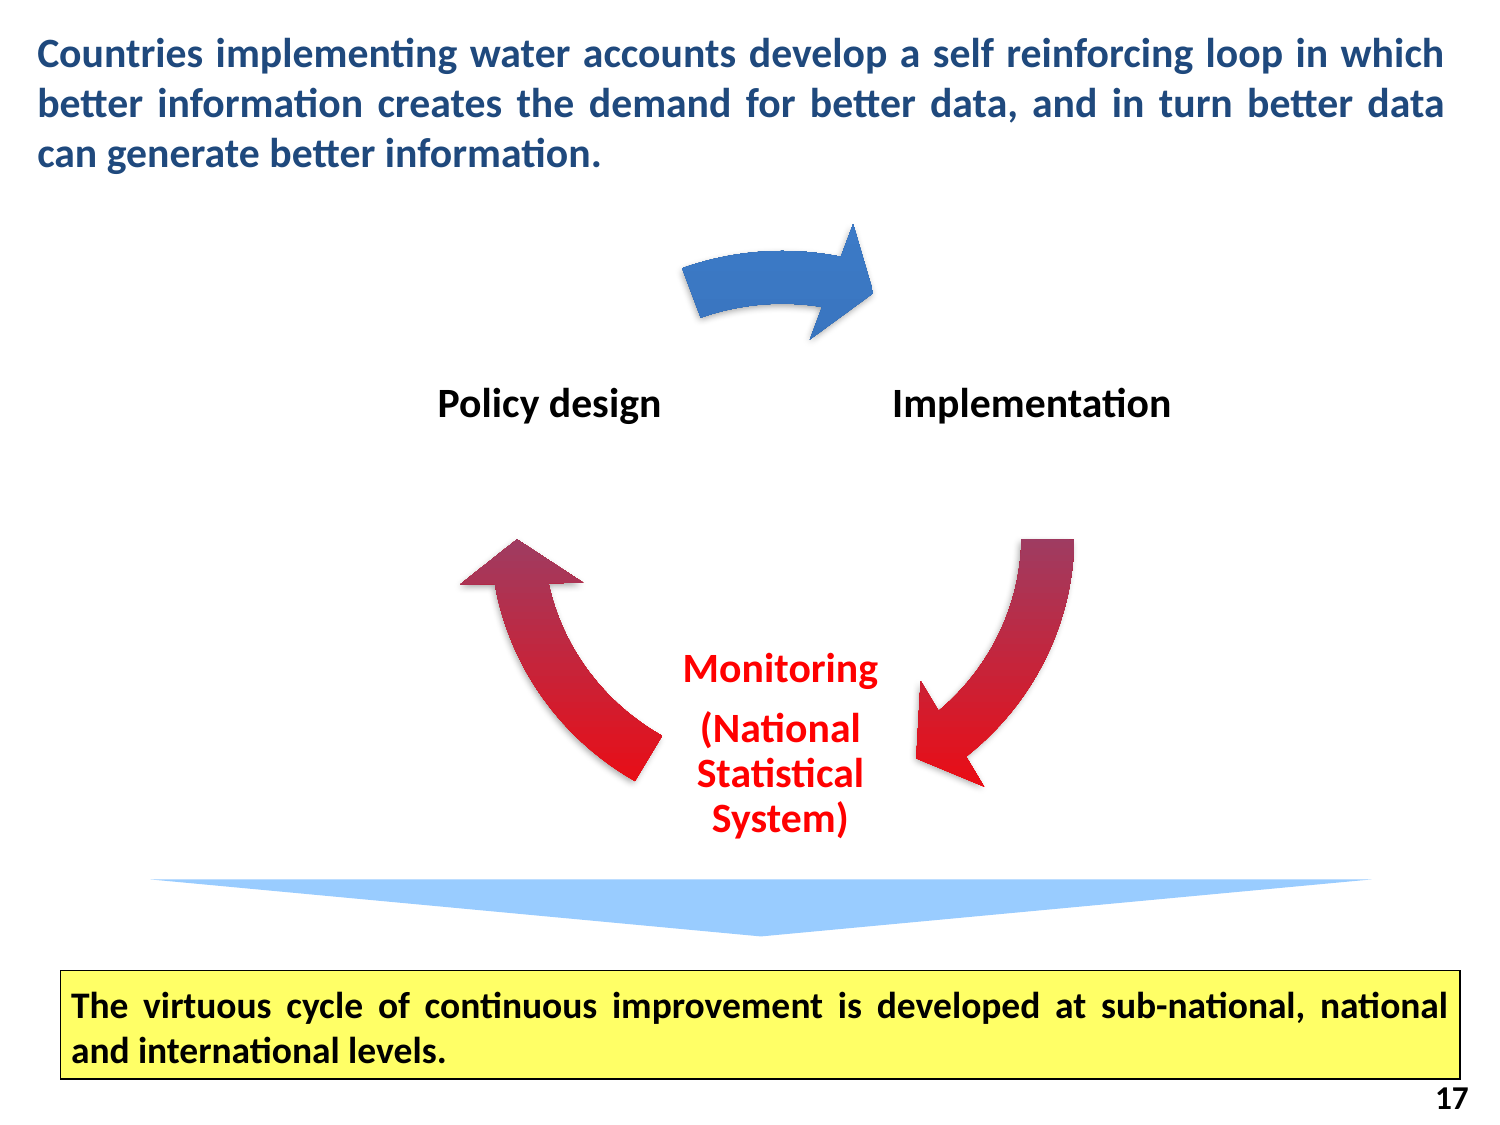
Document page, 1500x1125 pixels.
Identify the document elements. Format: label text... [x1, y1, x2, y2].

text_box Countries implementing water accounts develop a self reinforcing loop in which better information creates the demand for better data, and in turn better data can generate better information. [22, 18, 1461, 188]
text_box [150, 879, 1372, 937]
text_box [411, 215, 1188, 880]
text_box 17 [1420, 1078, 1494, 1114]
text_box The virtuous cycle of continuous improvement is developed at sub-national, national and international levels. [60, 970, 1461, 1080]
